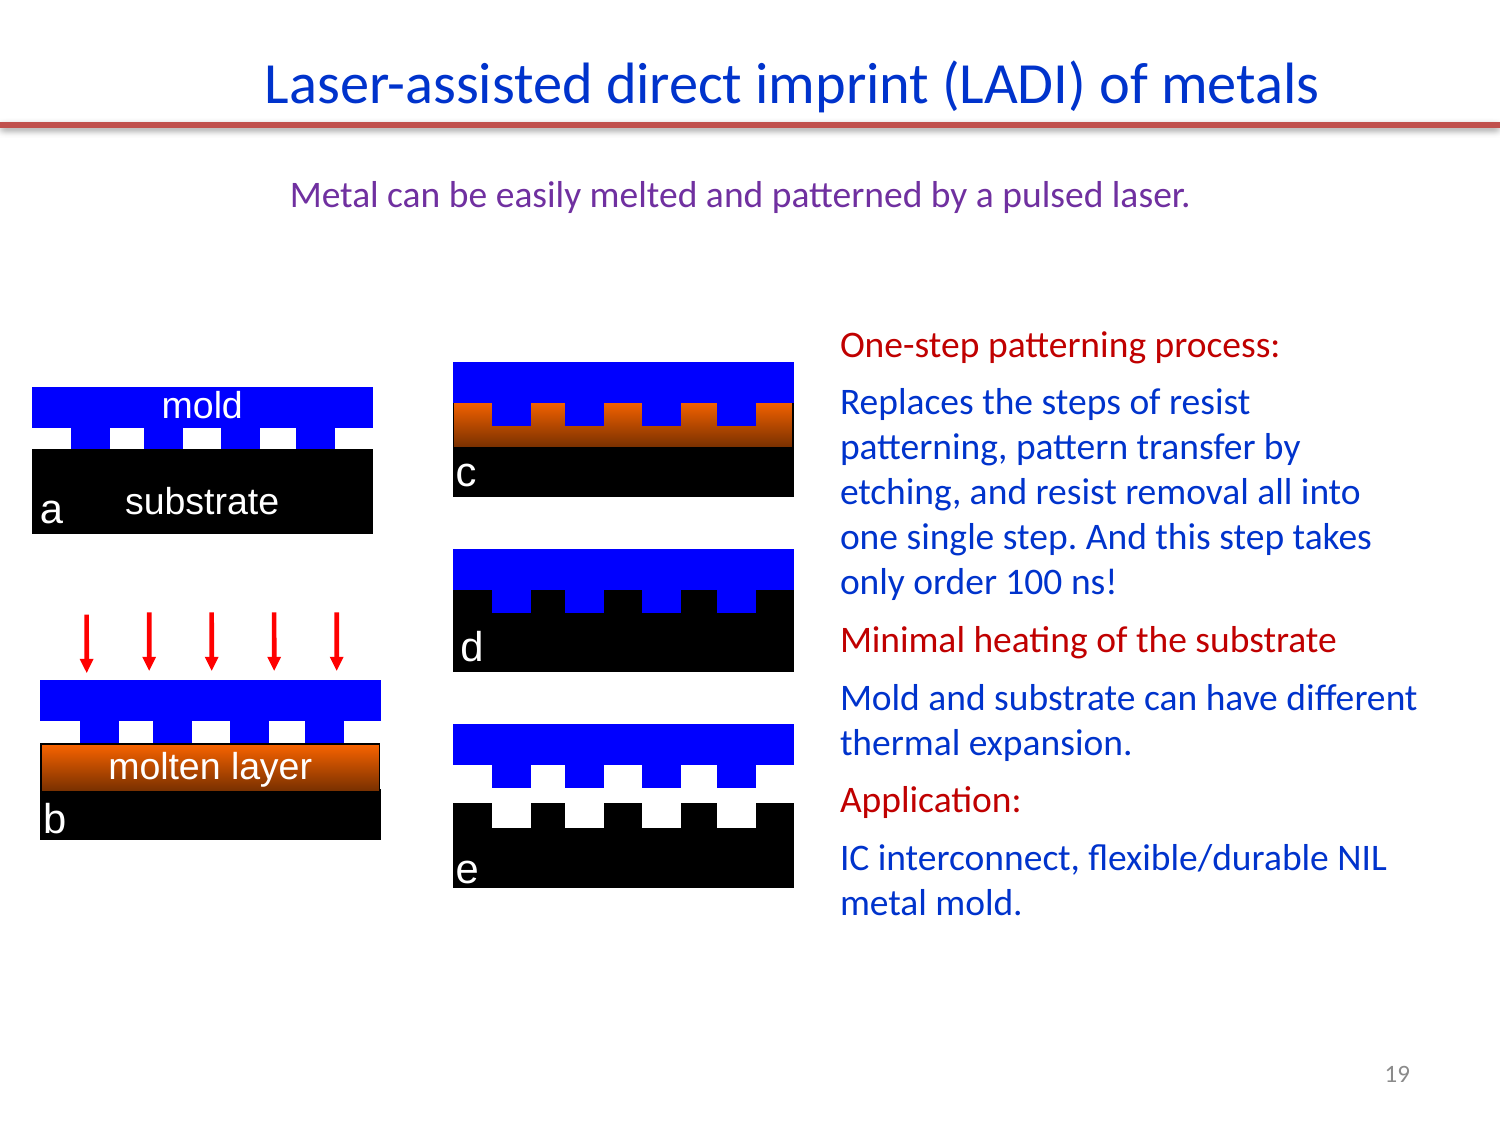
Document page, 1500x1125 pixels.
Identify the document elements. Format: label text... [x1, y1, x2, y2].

text_box One-step patterning process: Replaces the steps of resist patterning, pattern transfer by etching, and resist removal all into one single step. And this step takes only order 100 ns! Minimal heating of the substrate Mold and substrate can have different thermal expansion. Application: IC interconnect, flexible/durable NIL metal mold. [824, 312, 1425, 931]
text_box Laser-assisted direct imprint (LADI) of metals [249, 37, 1350, 120]
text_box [24, 362, 794, 896]
text_box Metal can be easily melted and patterned by a pulsed laser. [274, 162, 1263, 223]
slide_number 19 [1074, 1042, 1425, 1103]
